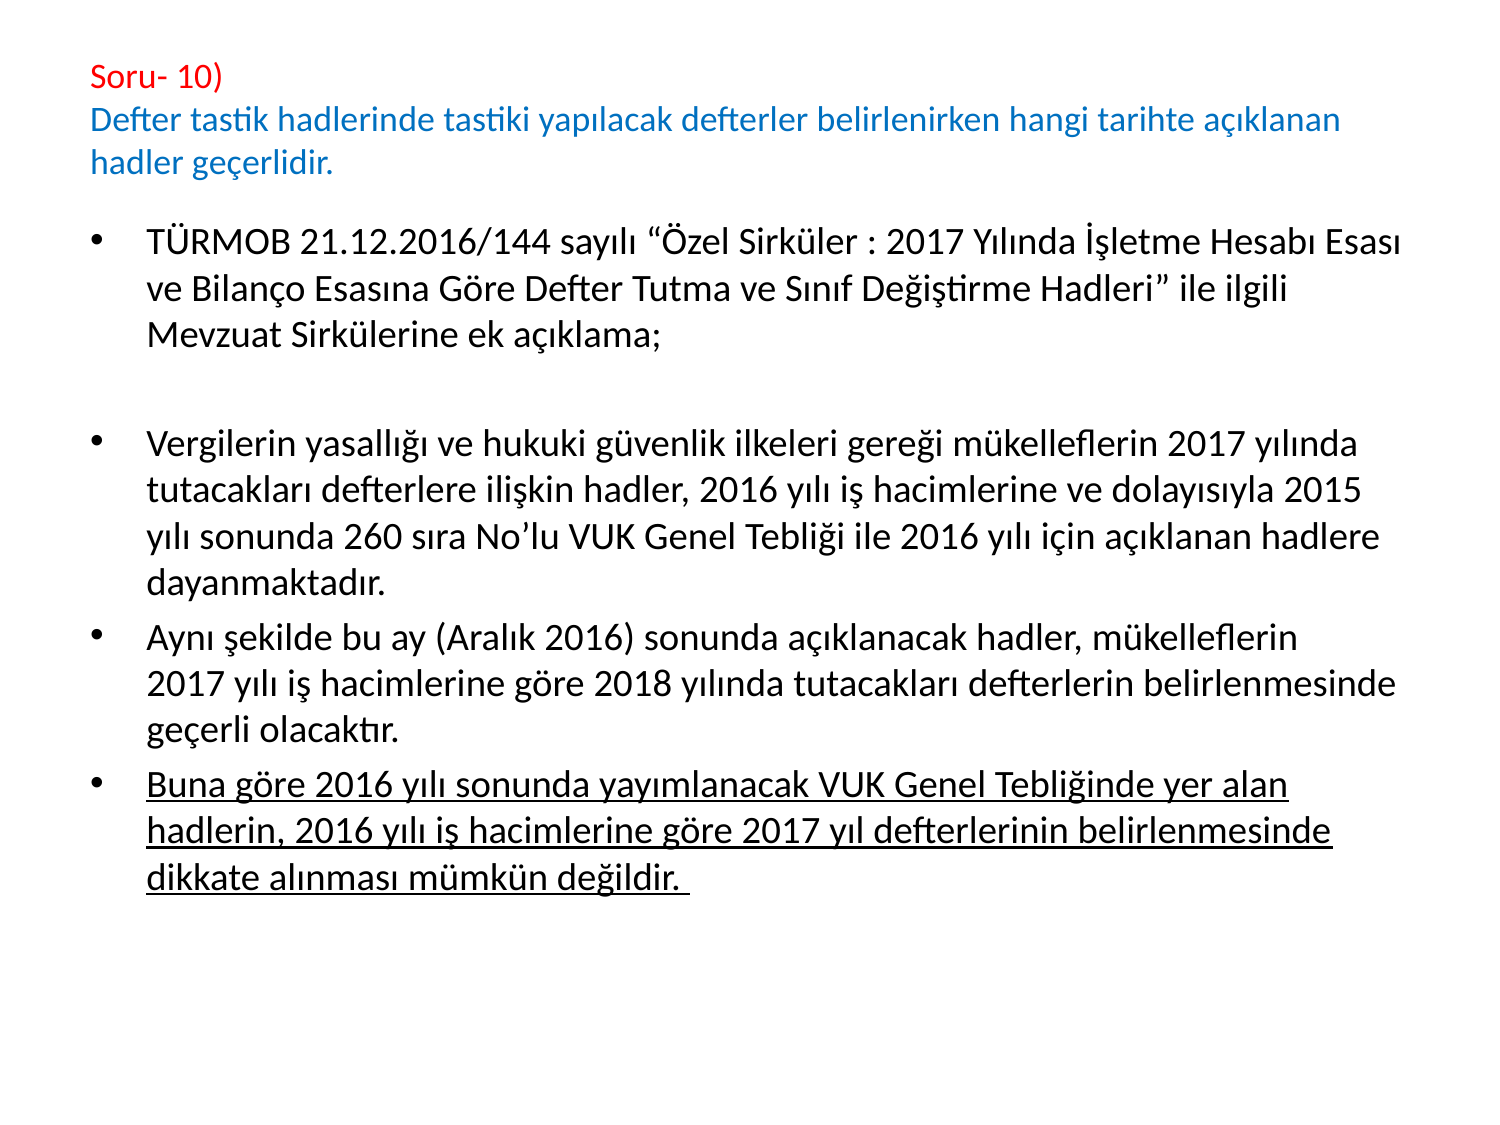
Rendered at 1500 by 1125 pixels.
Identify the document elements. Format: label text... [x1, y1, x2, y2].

list TÜRMOB 21.12.2016/144 sayılı “Özel Sirküler : 2017 Yılında İşletme Hesabı Esası ve Bilanço Esasına Göre Defter Tutma ve Sınıf Değiştirme Hadleri” ile ilgili Mevzuat Sirkülerine ek açıklama; Vergilerin yasallığı ve hukuki güvenlik ilkeleri gereği mükelleflerin 2017 yılında tutacakları defterlere ilişkin hadler, 2016 yılı iş hacimlerine ve dolayısıyla 2015 yılı sonunda 260 sıra No’lu VUK Genel Tebliği ile 2016 yılı için açıklanan hadlere dayanmaktadır. Aynı şekilde bu ay (Aralık 2016) sonunda açıklanacak hadler, mükelleflerin 2017 yılı iş hacimlerine göre 2018 yılında tutacakları defterlerin belirlenmesinde geçerli olacaktır. Buna göre 2016 yılı sonunda yayımlanacak VUK Genel Tebliğinde yer alan hadlerin, 2016 yılı iş hacimlerine göre 2017 yıl defterlerinin belirlenmesinde dikkate alınması mümkün değildir. [75, 208, 1425, 1005]
title Soru- 10) Defter tastik hadlerinde tastiki yapılacak defterler belirlenirken hangi tarihte açıklanan hadler geçerlidir. [75, 45, 1425, 208]
